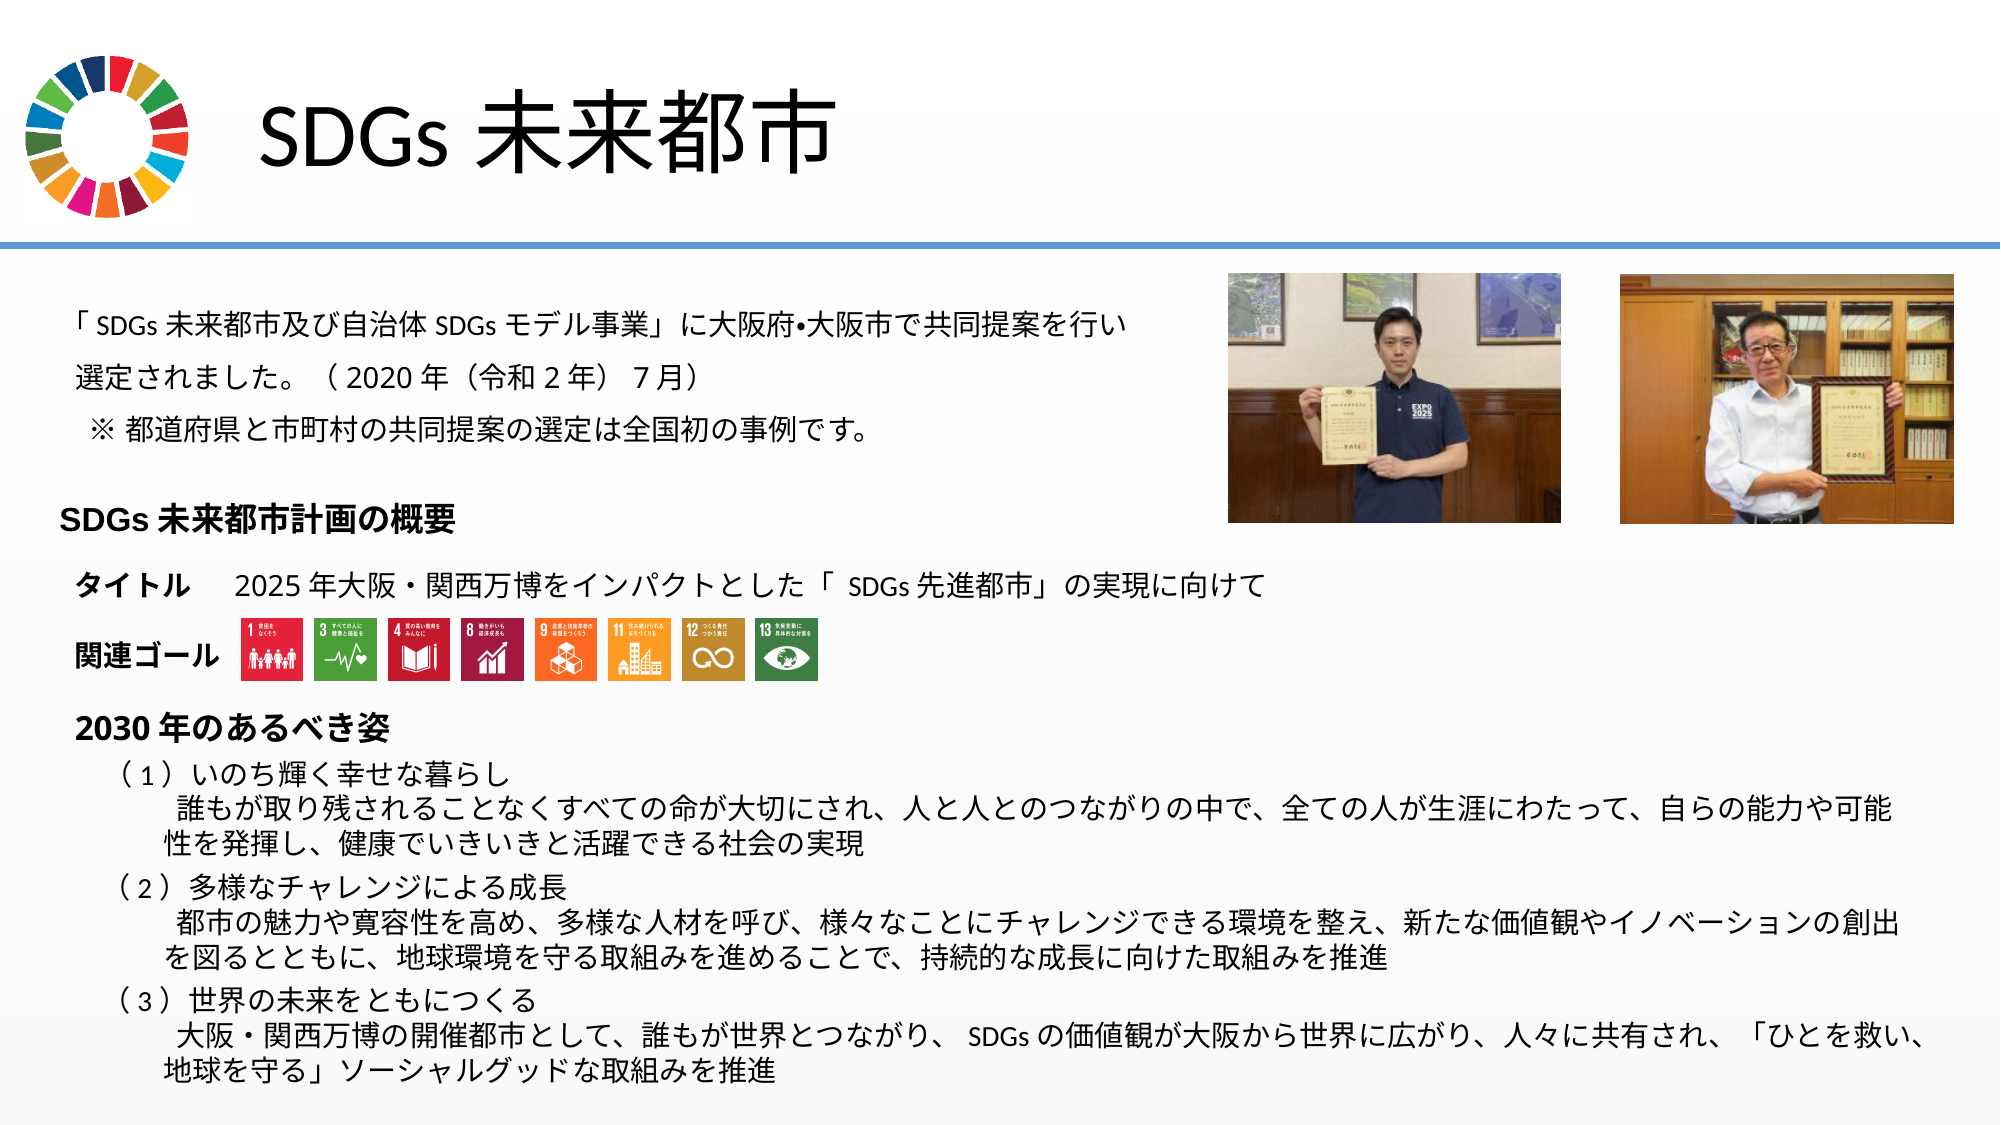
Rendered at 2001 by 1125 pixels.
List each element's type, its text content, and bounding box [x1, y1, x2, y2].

picture [21, 52, 192, 222]
picture [1228, 273, 1561, 523]
title SDGs未来都市 [243, 28, 1863, 246]
text_box 「SDGs未来都市及び自治体SDGsモデル事業」に大阪府・大阪市で共同提案を行い選定されました。（2020年（令和2年）7月） ※都道府県と市町村の共同提案の選定は全国初の事例です。 [45, 281, 1169, 454]
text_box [241, 618, 818, 681]
text_box SDGs未来都市計画の概要 タイトル 2025年大阪・関西万博をインパクトとした「 SDGs先進都市」の実現に向けて 関連ゴール 2030年のあるべき姿 （1）いのち輝く幸せな暮らし 誰もが取り残されることなくすべての命が大切にされ、人と人とのつながりの中で、全ての人が生涯にわたって、自らの能力や可能性を発揮し、健康でいきいきと活躍できる社会の実現 （2）多様なチャレンジによる成長 都市の魅力や寛容性を高め、多様な人材を呼び、様々なことにチャレンジできる環境を整え、新たな価値観やイノベーションの創出を図るとともに、地球環境を守る取組みを進めることで、持続的な成長に向けた取組みを推進 （3）世界の未来をともにつくる 大阪・関西万博の開催都市として、誰もが世界とつながり、SDGsの価値観が大阪から世界に広がり、人々に共有され、「ひとを救い、地球を守る」ソーシャルグッドな取組みを推進 [44, 490, 1933, 1095]
picture [1620, 274, 1954, 524]
